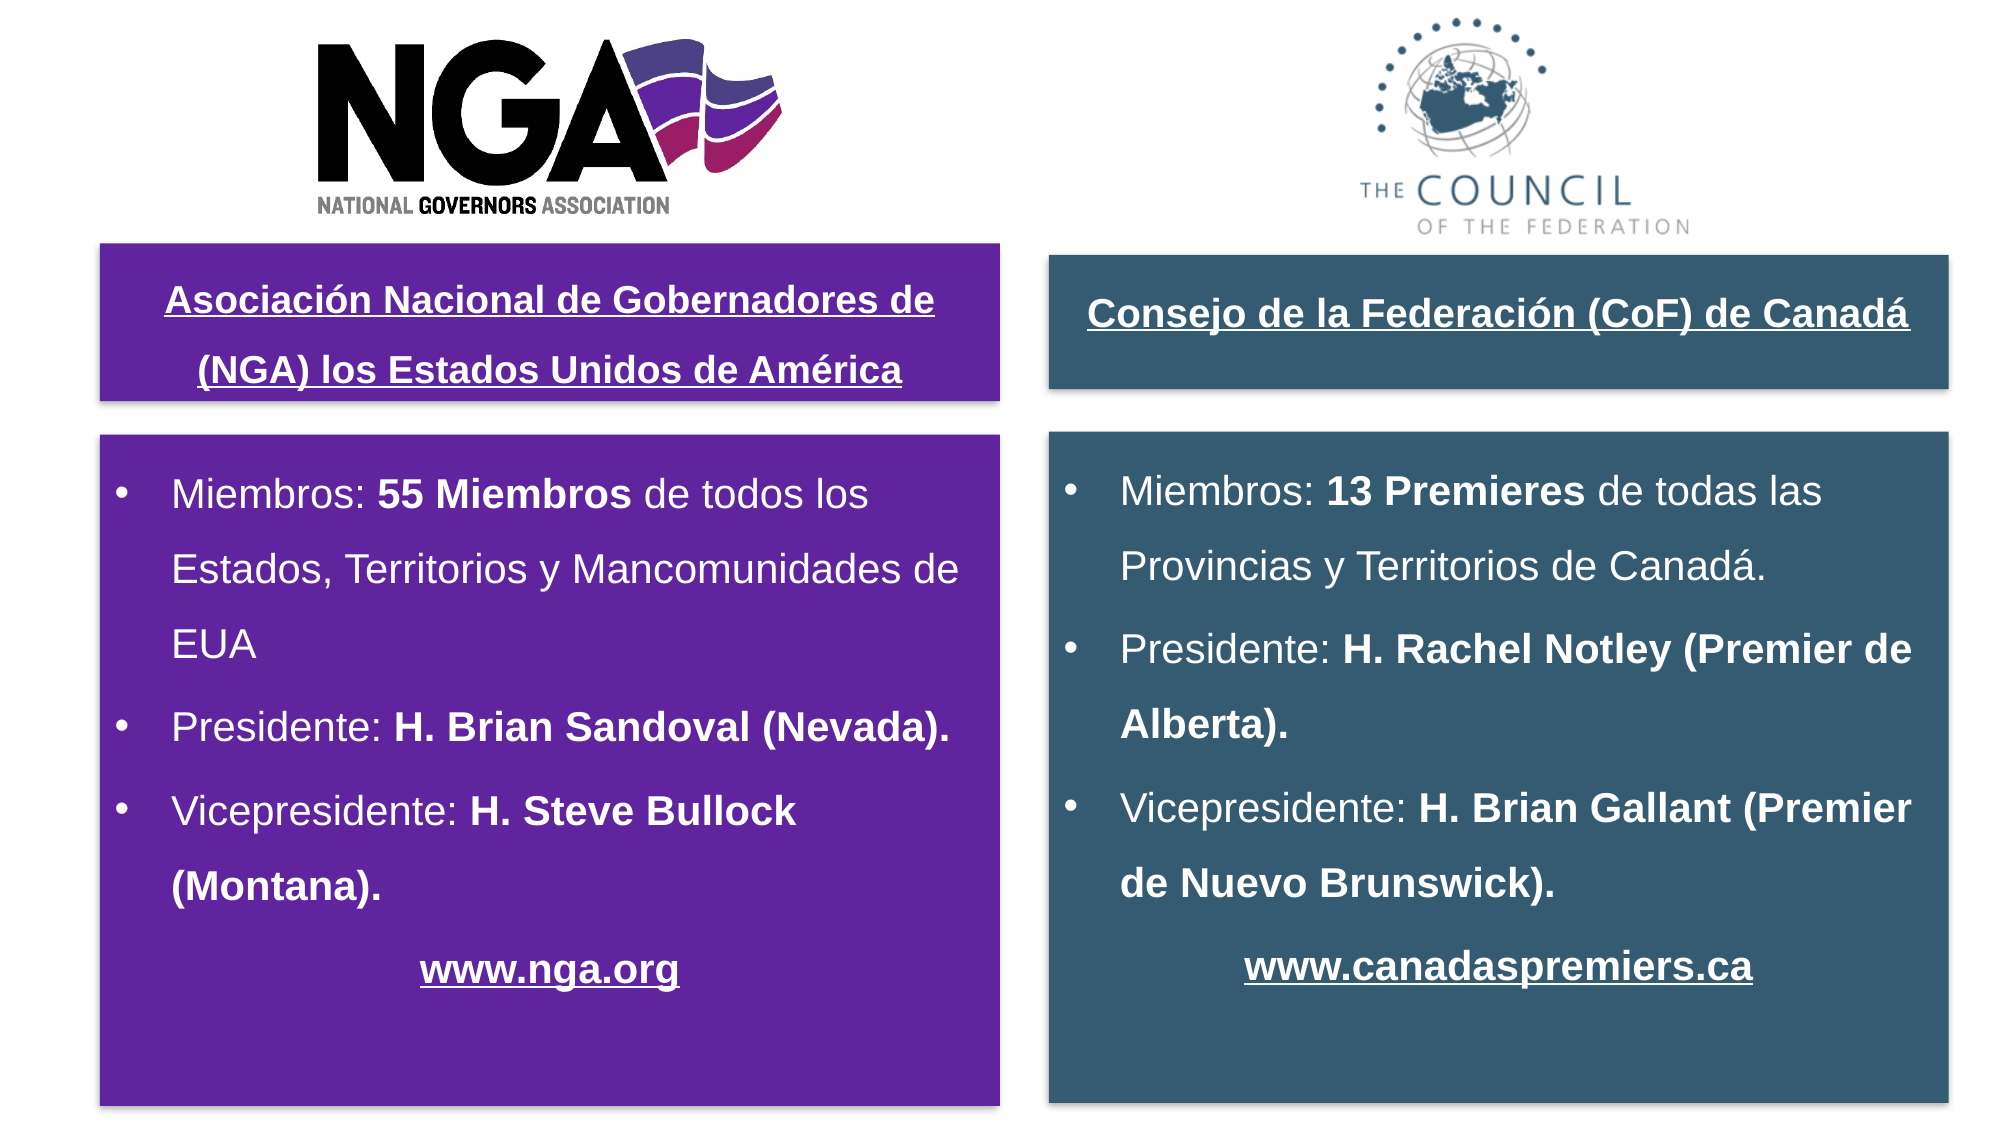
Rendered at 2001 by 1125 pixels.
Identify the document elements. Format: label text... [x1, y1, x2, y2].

picture [1293, 0, 1757, 244]
text_box Consejo de la Federación (CoF) de Canadá [1048, 254, 1949, 390]
picture [318, 39, 782, 218]
text_box Miembros: 13 Premieres de todas las Provincias y Territorios de Canadá. Presidente: H. Rachel Notley (Premier de Alberta). Vicepresidente: H. Brian Gallant (Premier de Nuevo Brunswick). www.canadaspremiers.ca [1048, 431, 1949, 1103]
text_box Asociación Nacional de Gobernadores de (NGA) los Estados Unidos de América [99, 243, 1000, 402]
text_box Miembros: 55 Miembros de todos los Estados, Territorios y Mancomunidades de EUA Presidente: H. Brian Sandoval (Nevada). Vicepresidente: H. Steve Bullock (Montana). www.nga.org [99, 434, 1000, 1106]
